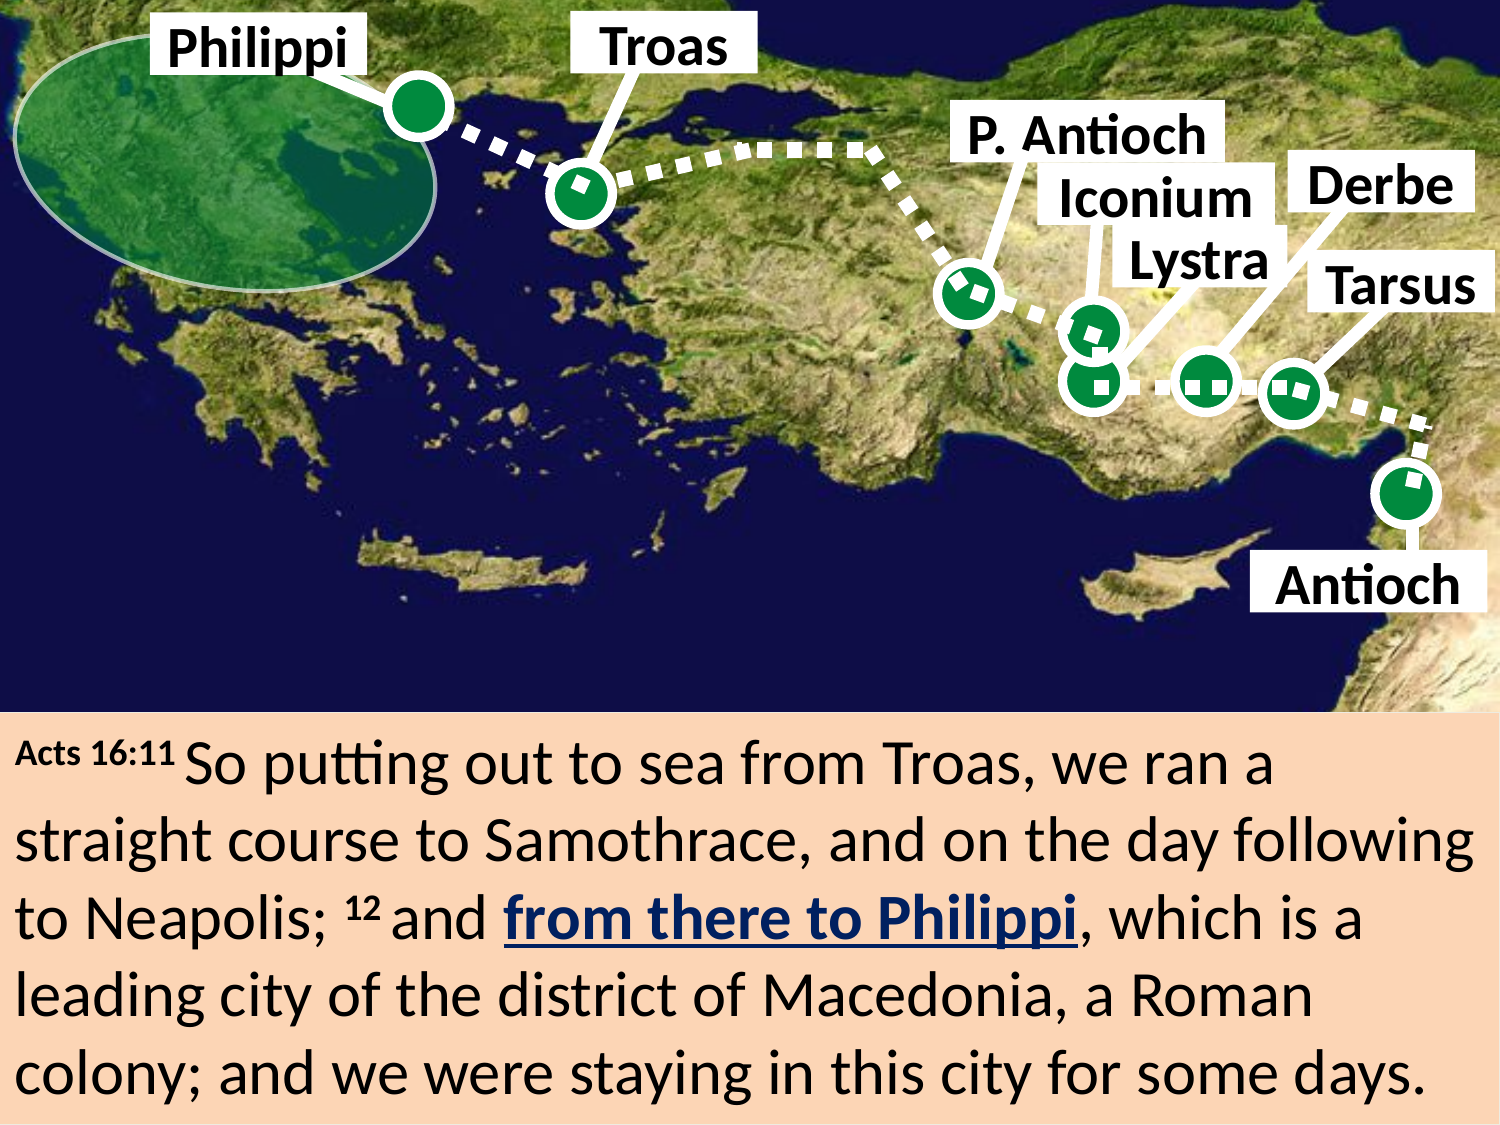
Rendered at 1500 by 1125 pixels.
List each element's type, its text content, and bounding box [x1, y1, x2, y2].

picture [0, 0, 1500, 1046]
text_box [574, 62, 638, 148]
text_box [1312, 262, 1432, 376]
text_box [574, 196, 638, 201]
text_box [1087, 187, 1101, 287]
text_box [424, 112, 588, 188]
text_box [1412, 424, 1426, 488]
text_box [1099, 262, 1213, 388]
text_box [974, 149, 1026, 285]
text_box Acts 16:11 So putting out to sea from Troas, we ran a straight course to Samothrace, and on the day following to Neapolis; 12 and from there to Philippi, which is a leading city of the district of Macedonia, a Roman colony; and we were staying in this city for some days. [0, 1053, 1500, 1125]
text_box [1212, 199, 1351, 363]
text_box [962, 287, 1101, 338]
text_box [1287, 387, 1426, 426]
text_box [262, 49, 413, 113]
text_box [591, 149, 751, 188]
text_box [862, 137, 963, 288]
